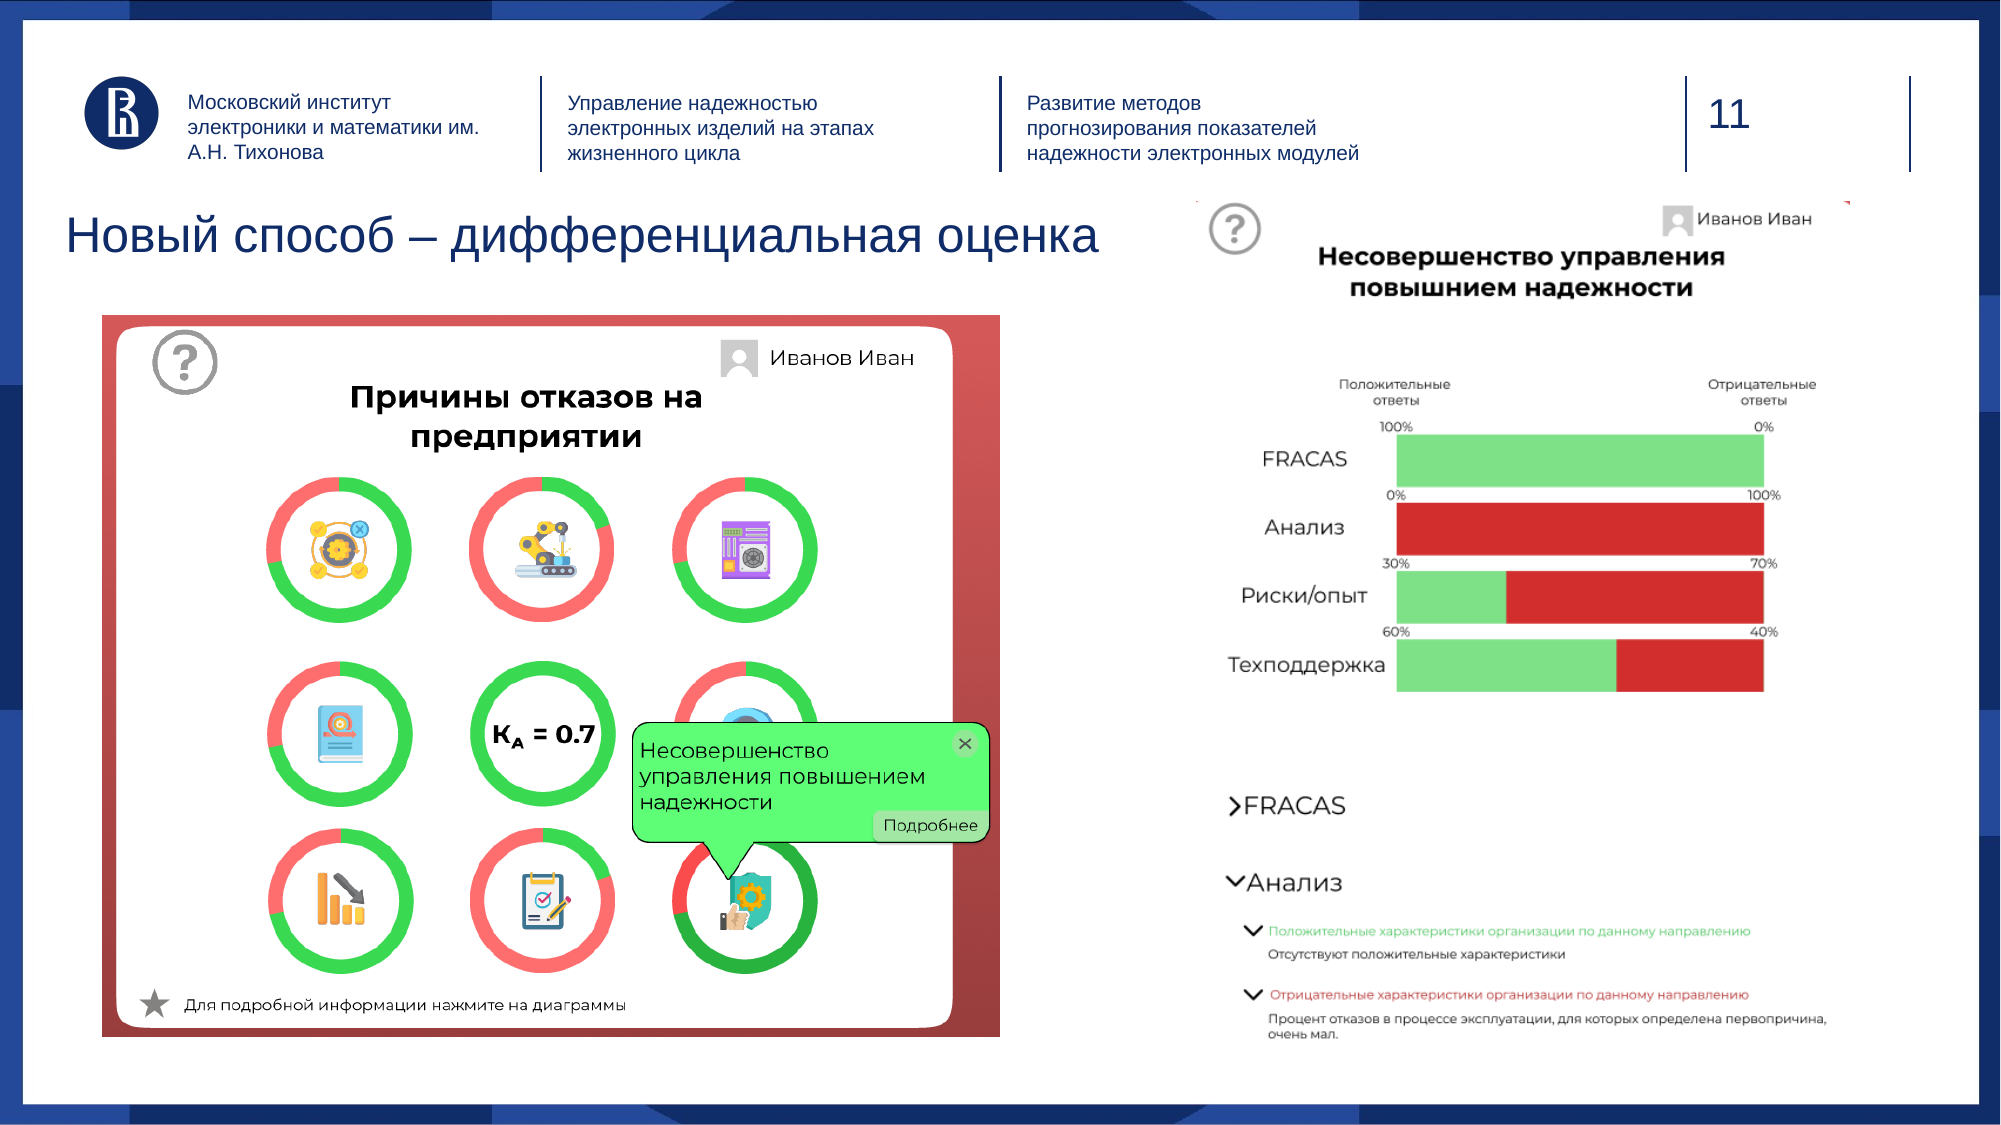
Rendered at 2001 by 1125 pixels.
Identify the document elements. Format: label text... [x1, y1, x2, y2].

picture [0, 0, 2001, 1125]
list Московский институт электроники и математики им. А.Н. Тихонова [187, 88, 500, 157]
list Развитие методов прогнозирования показателей надежности электронных модулей [1026, 90, 1367, 157]
list Управление надежностью электронных изделий на этапах жизненного цикла [567, 90, 907, 157]
title Новый способ – дифференциальная оценка [65, 202, 1194, 330]
